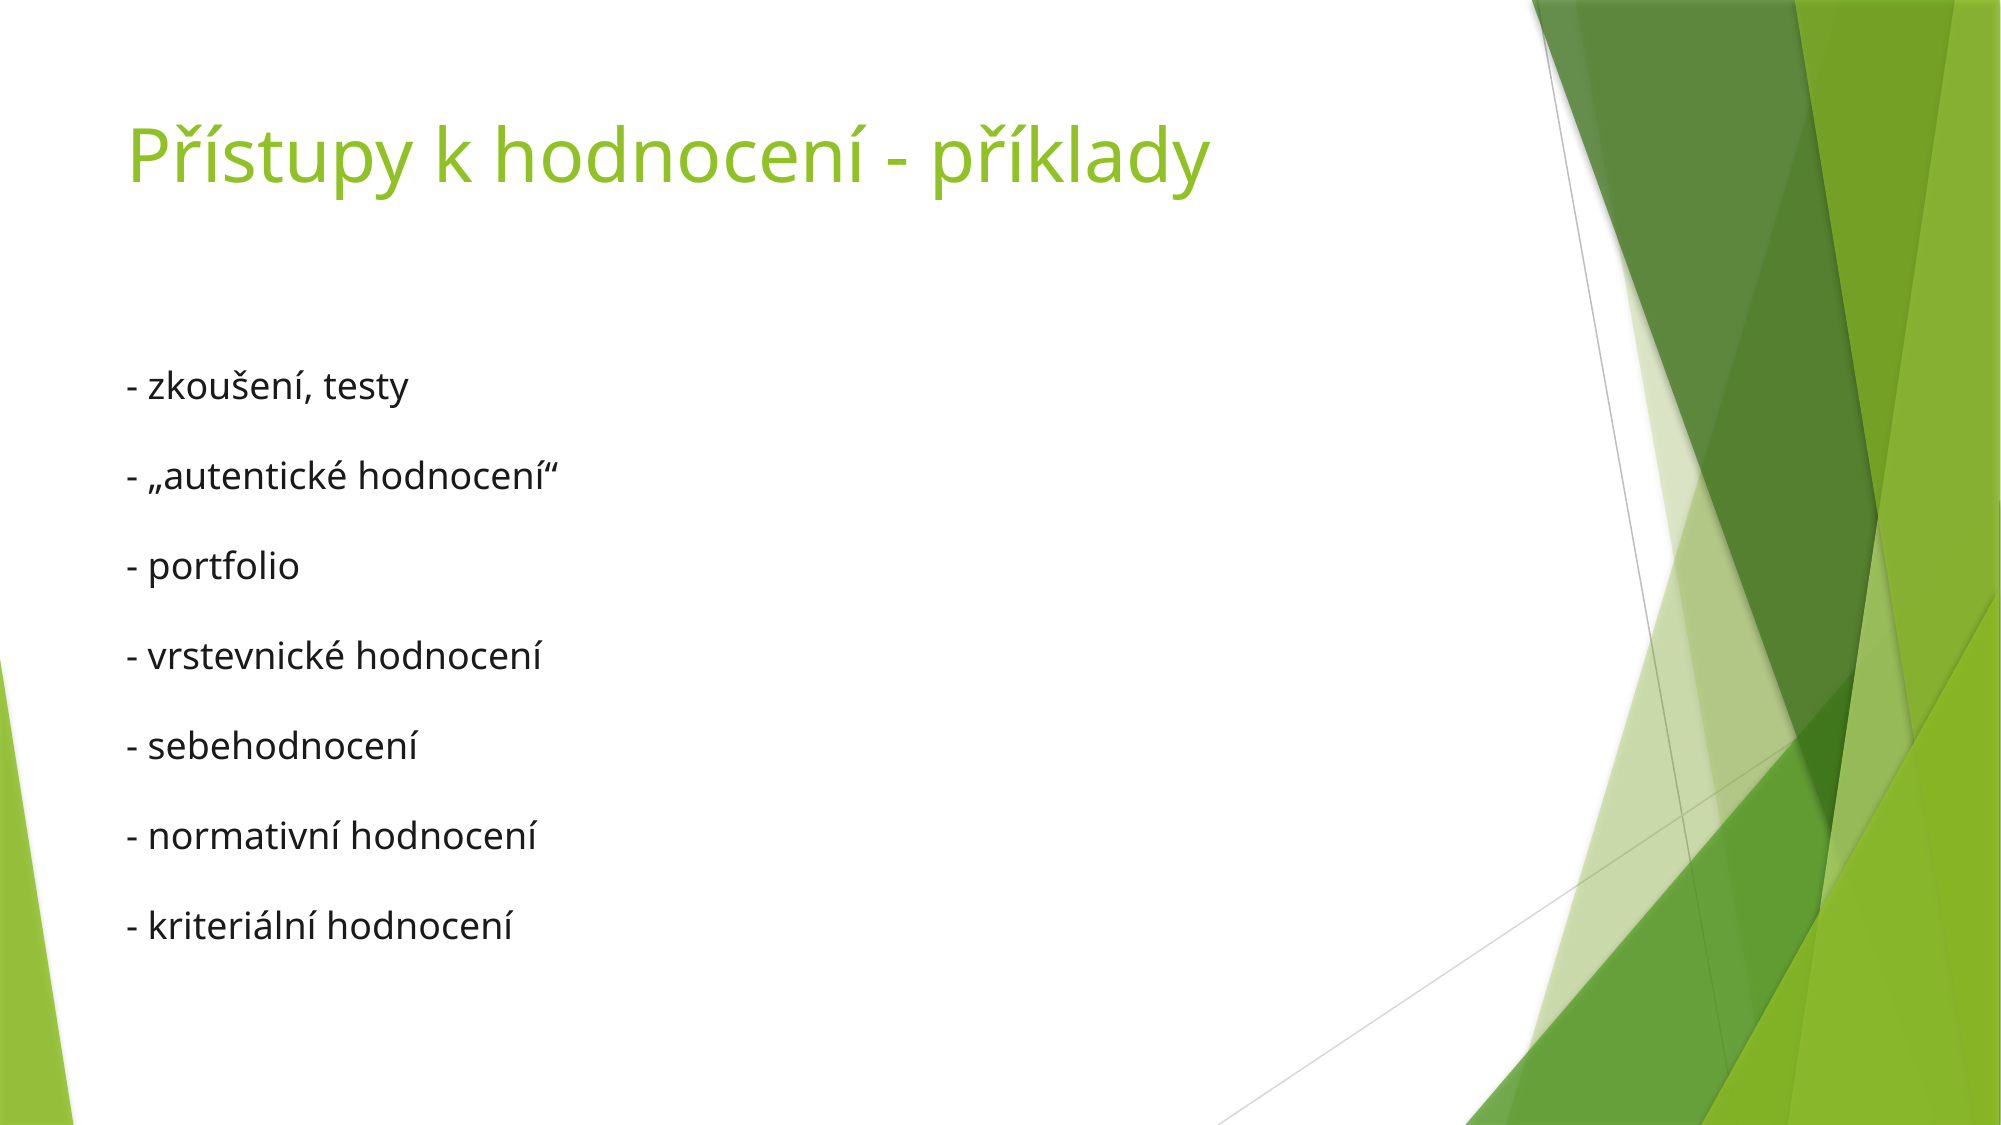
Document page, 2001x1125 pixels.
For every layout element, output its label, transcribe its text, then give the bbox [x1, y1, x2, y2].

list - zkoušení, testy - „autentické hodnocení“ - portfolio - vrstevnické hodnocení - sebehodnocení - normativní hodnocení - kriteriální hodnocení [111, 354, 1522, 992]
title Přístupy k hodnocení - příklady [111, 99, 1522, 317]
